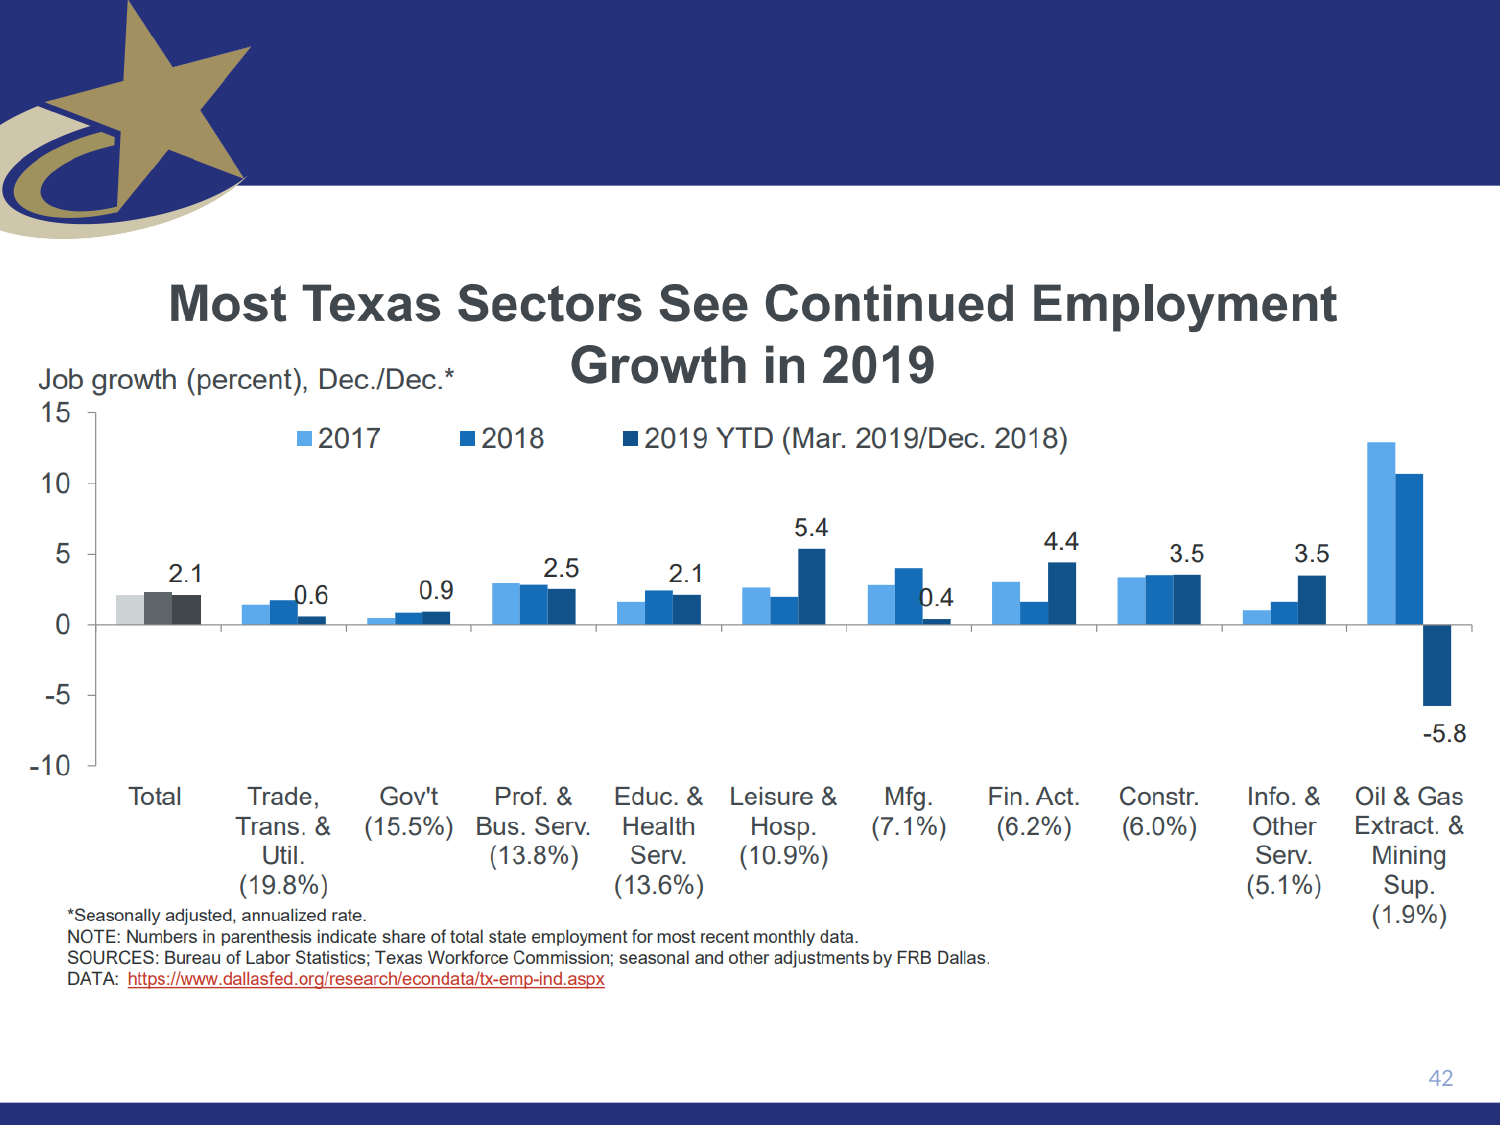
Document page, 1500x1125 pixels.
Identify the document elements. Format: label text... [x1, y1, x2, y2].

slide_number 42 [1335, 1050, 1469, 1103]
picture [0, 0, 251, 239]
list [20, 266, 1484, 992]
